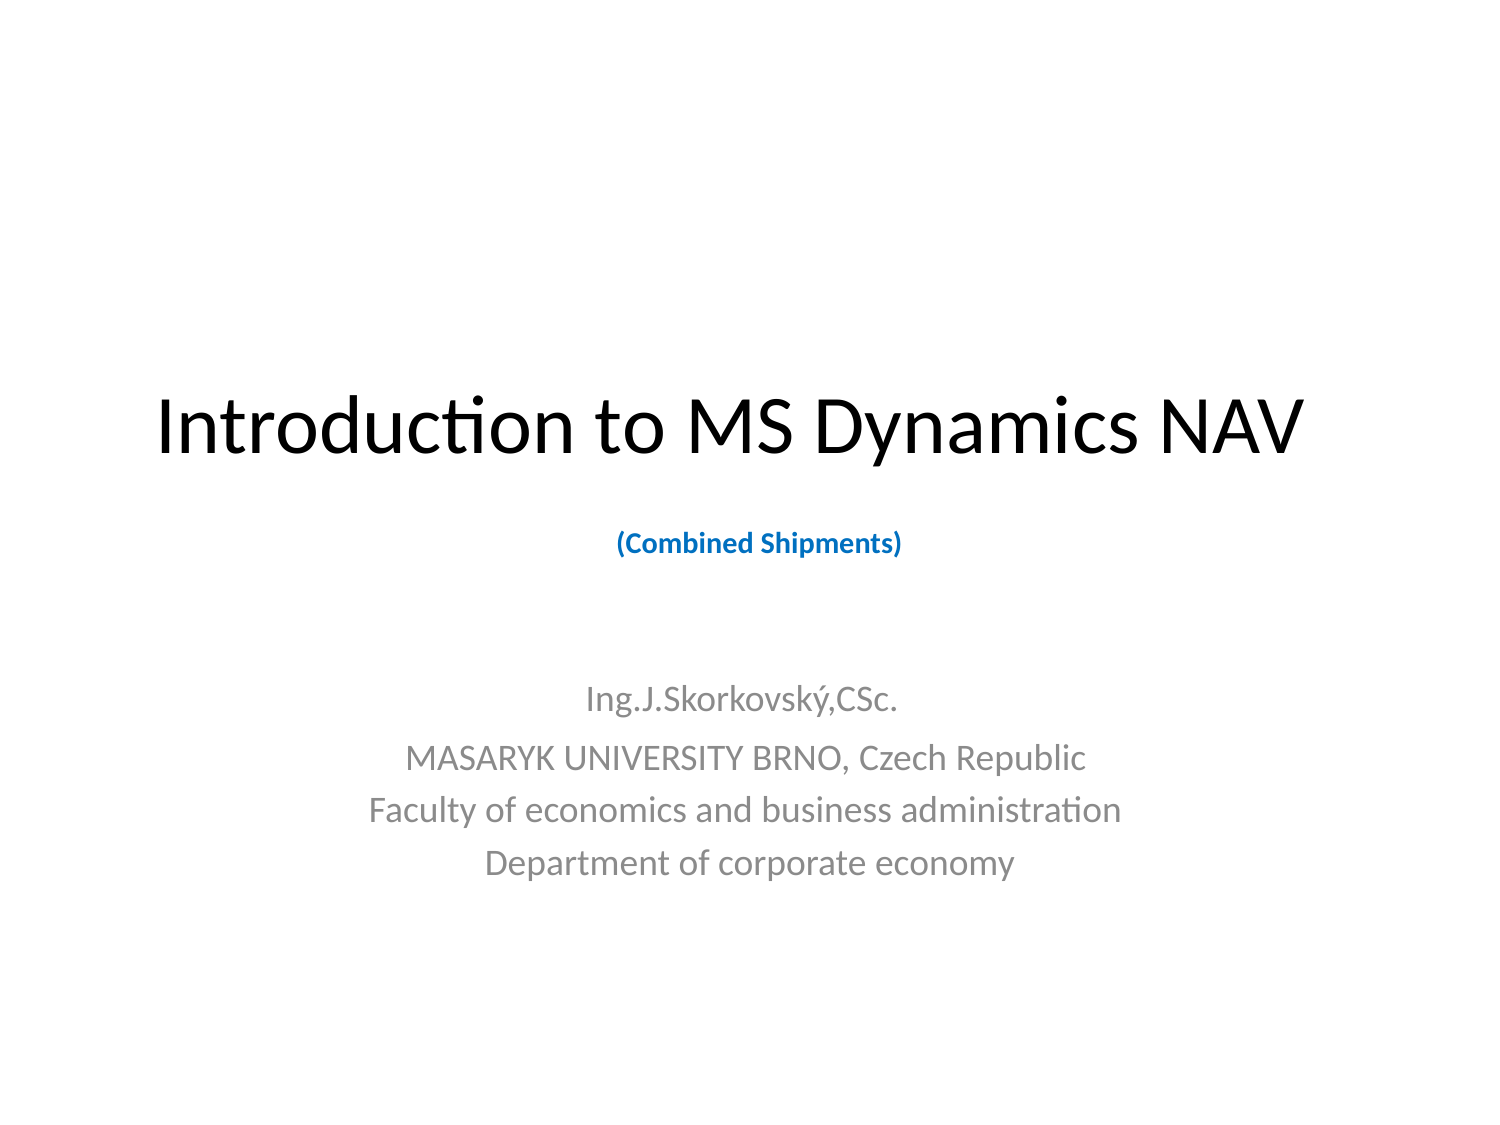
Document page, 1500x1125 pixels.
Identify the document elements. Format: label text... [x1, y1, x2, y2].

title Introduction to MS Dynamics NAV (Combined Shipments) [112, 349, 1388, 591]
subtitle Ing.J.Skorkovský,CSc. MASARYK UNIVERSITY BRNO, Czech Republic Faculty of economics and business administration Department of corporate economy [225, 637, 1275, 925]
